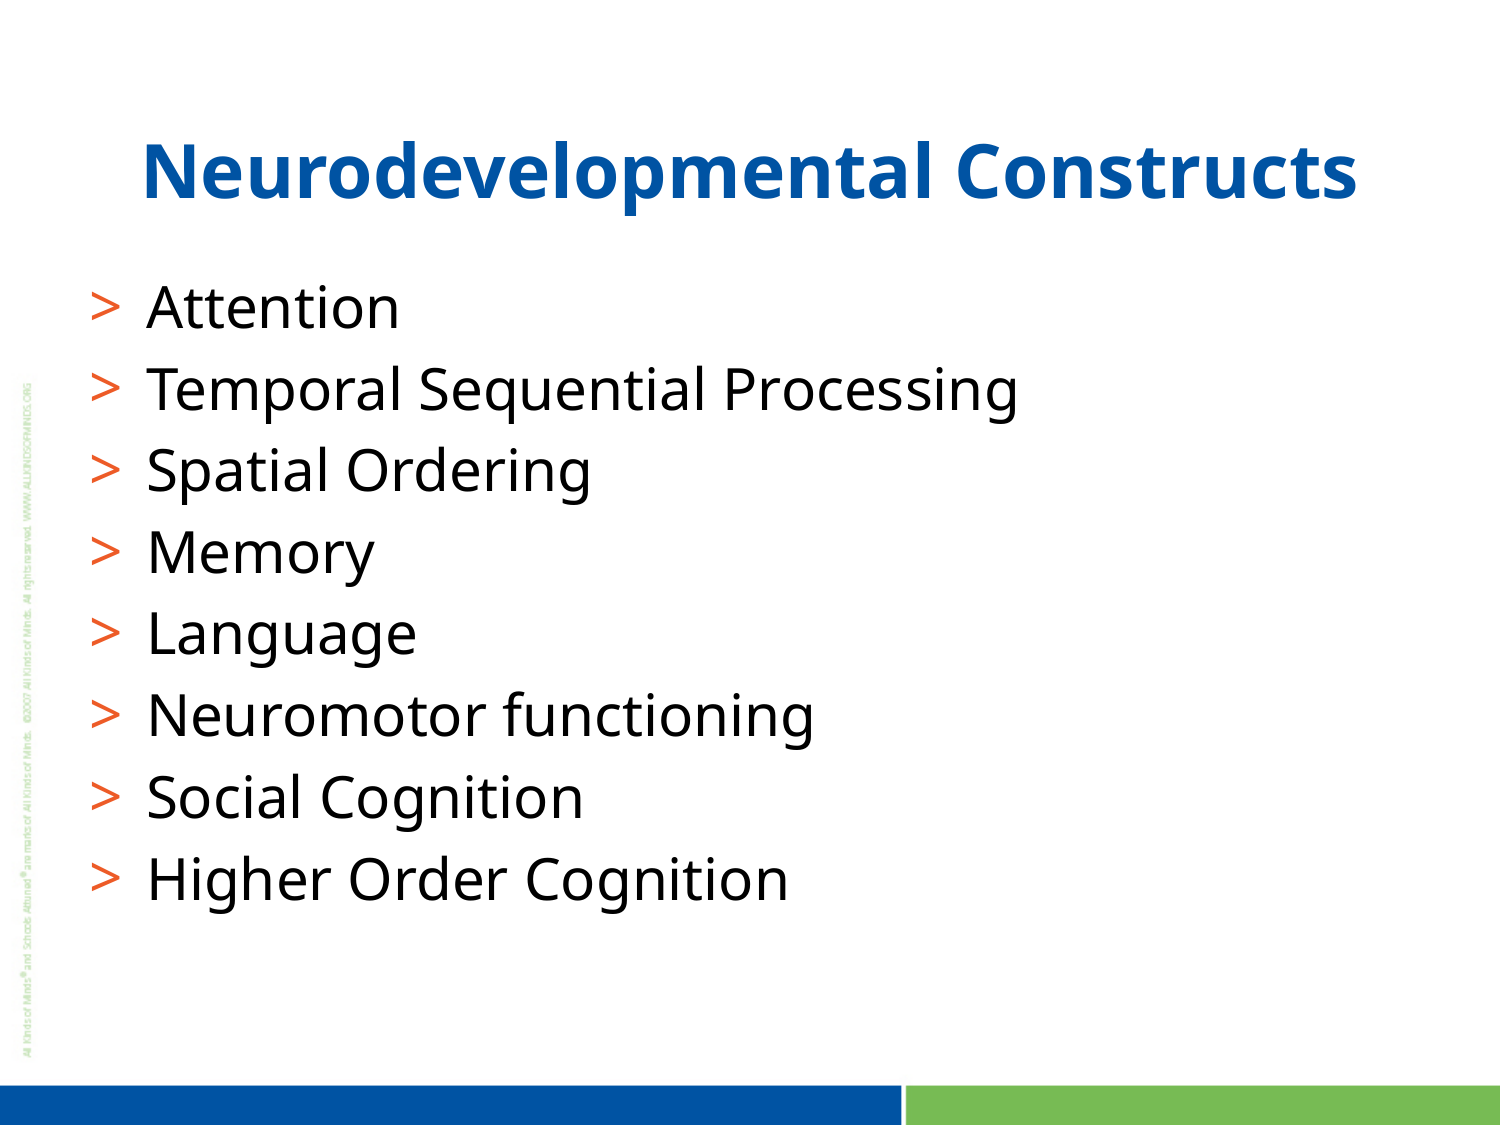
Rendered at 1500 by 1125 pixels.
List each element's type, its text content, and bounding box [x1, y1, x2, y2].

title Neurodevelopmental Constructs [74, 87, 1426, 251]
list Attention Temporal Sequential Processing Spatial Ordering Memory Language Neuromotor functioning Social Cognition Higher Order Cognition [75, 262, 1425, 1005]
picture [0, 0, 1500, 1125]
